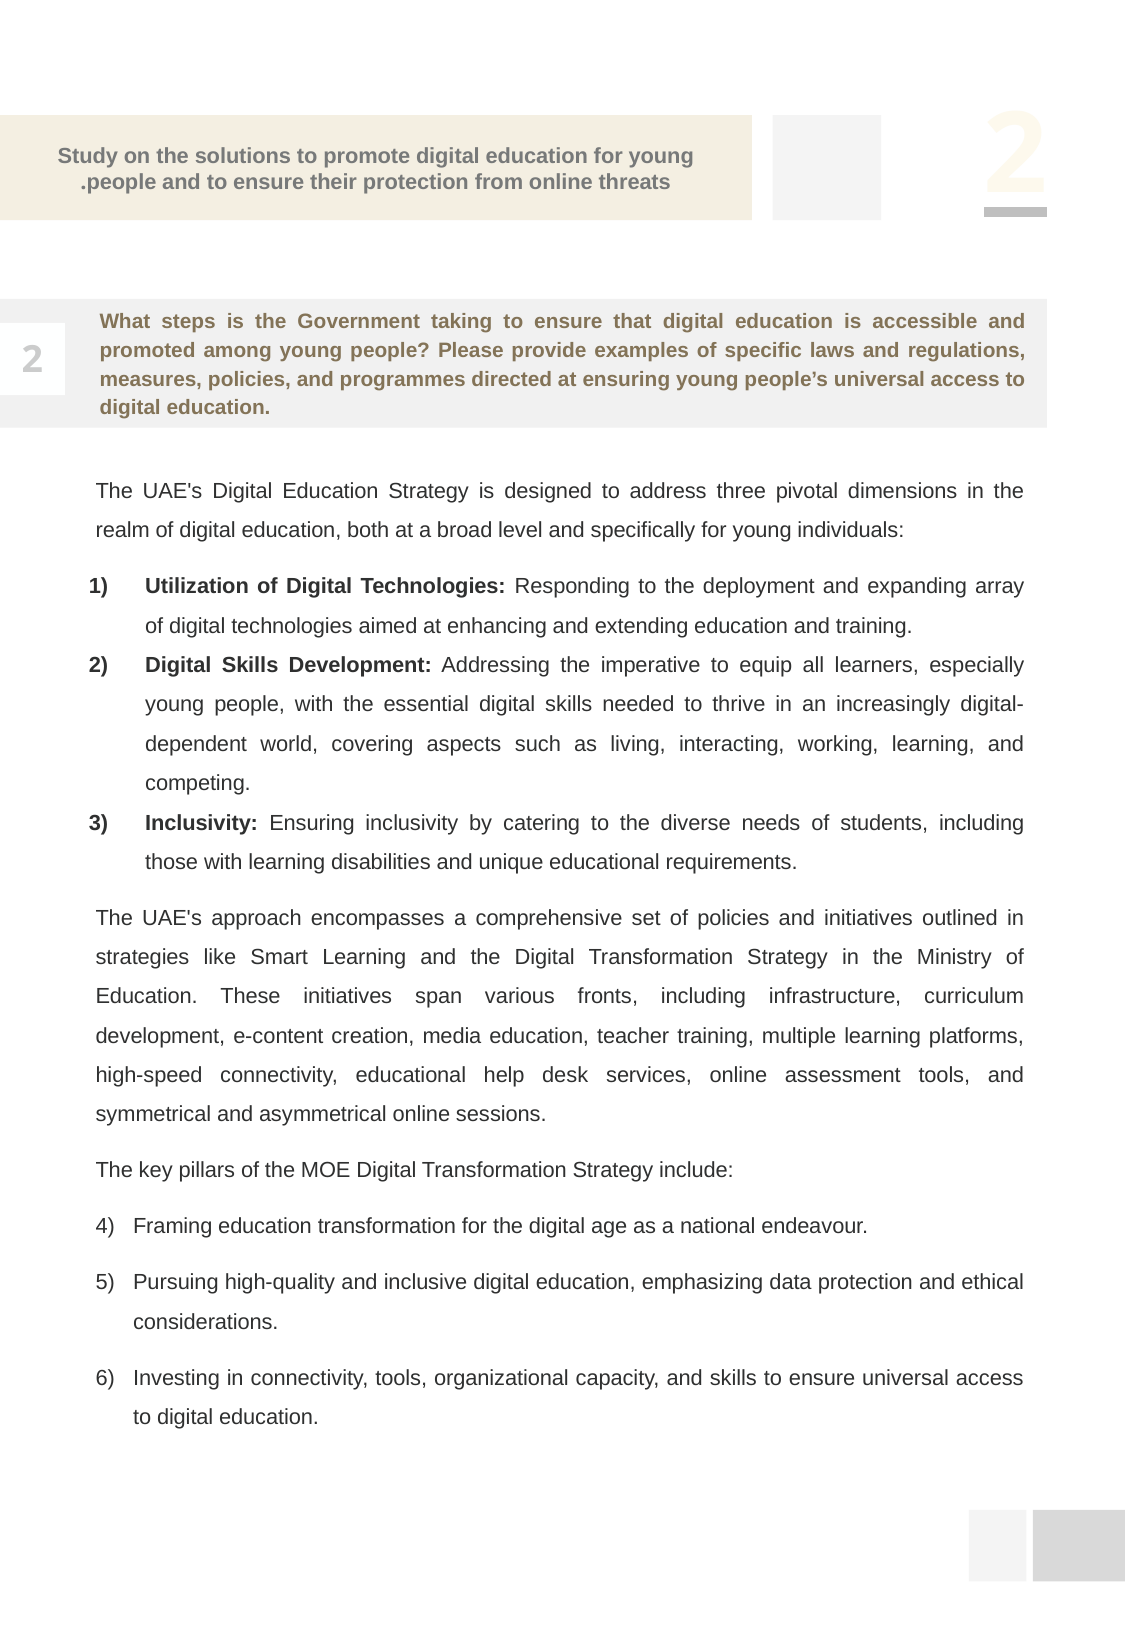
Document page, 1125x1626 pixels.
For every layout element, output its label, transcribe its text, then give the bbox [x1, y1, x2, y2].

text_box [0, 298, 1048, 428]
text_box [0, 79, 1095, 221]
text_box The UAE's Digital Education Strategy is designed to address three pivotal dimensions in the realm of digital education, both at a broad level and specifically for young individuals: Utilization of Digital Technologies: Responding to the deployment and expanding array of digital technologies aimed at enhancing and extending education and training. Digital Skills Development: Addressing the imperative to equip all learners, especially young people, with the essential digital skills needed to thrive in an increasingly digital-dependent world, covering aspects such as living, interacting, working, learning, and competing. Inclusivity: Ensuring inclusivity by catering to the diverse needs of students, including those with learning disabilities and unique educational requirements. The UAE's approach encompasses a comprehensive set of policies and initiatives outlined in strategies like Smart Learning and the Digital Transformation Strategy in the Ministry of Education. These initiatives span various fronts, including infrastructure, curriculum development, e-content creation, media education, teacher training, multiple learning platforms, high-speed connectivity, educational help desk services, online assessment tools, and symmetrical and asymmetrical online sessions. The key pillars of the MOE Digital Transformation Strategy include: Framing education transformation for the digital age as a national endeavour. Pursuing high-quality and inclusive digital education, emphasizing data protection and ethical considerations. Investing in connectivity, tools, organizational capacity, and skills to ensure universal access to digital education. [74, 456, 1047, 1605]
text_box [968, 1509, 1125, 1582]
